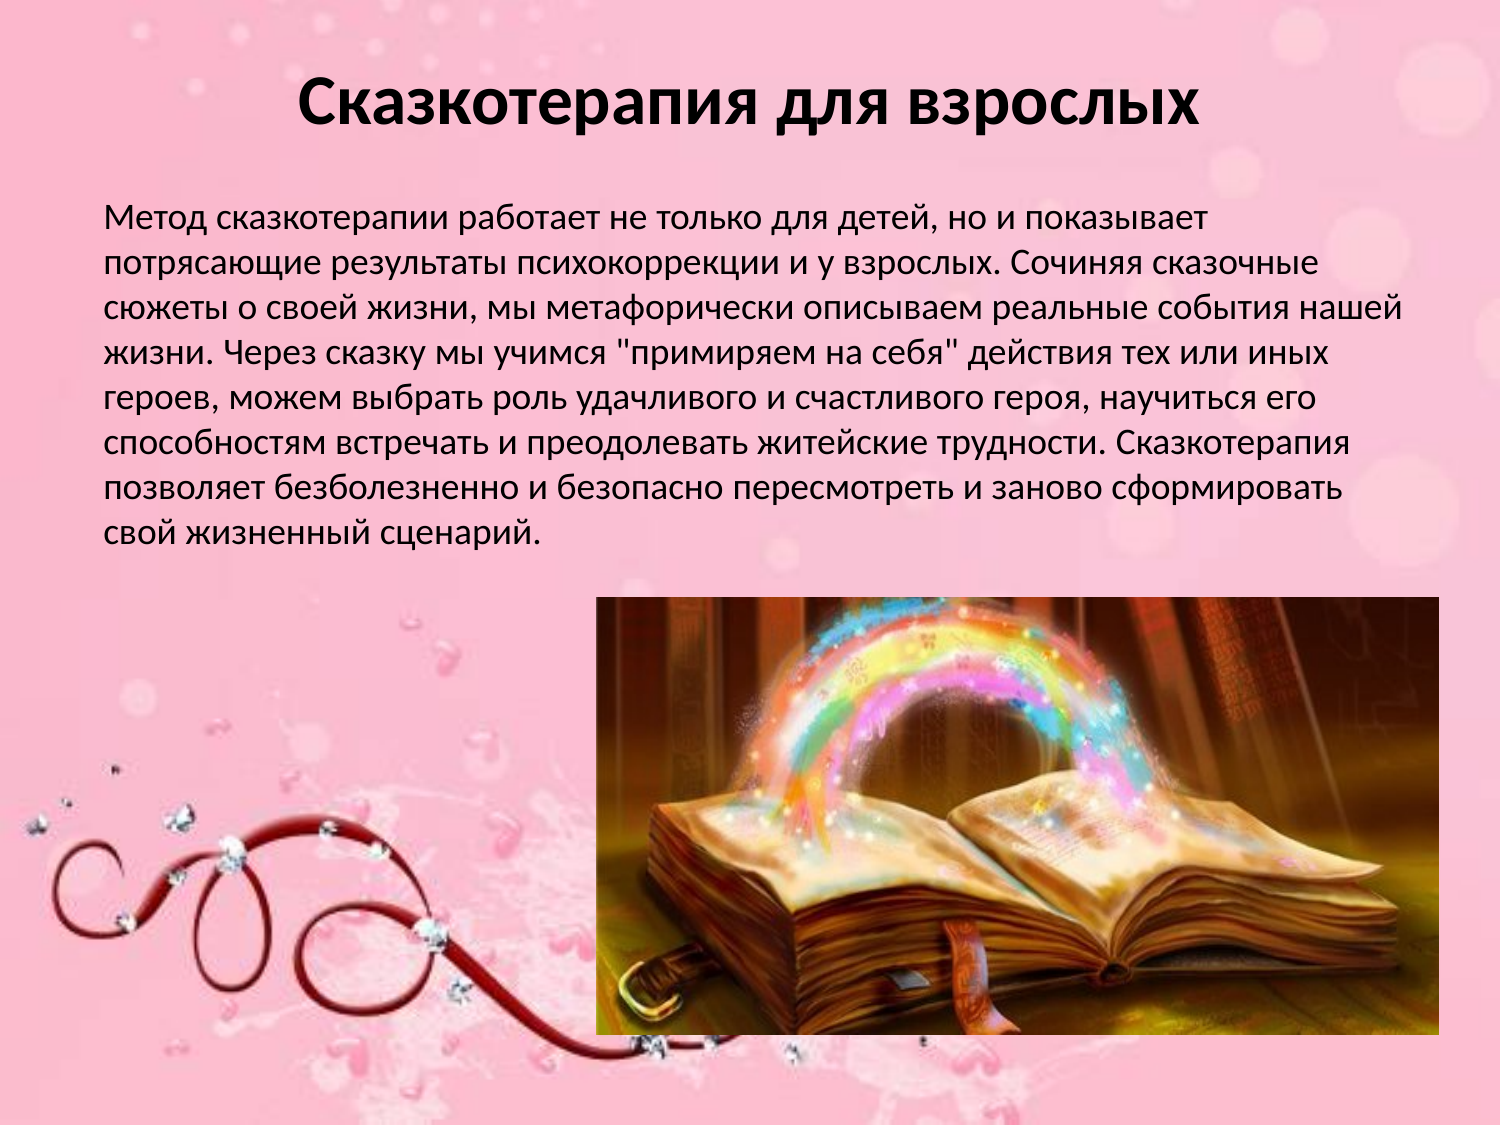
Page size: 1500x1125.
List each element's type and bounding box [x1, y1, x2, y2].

picture [596, 597, 1439, 1036]
list [0, 0, 1500, 1125]
